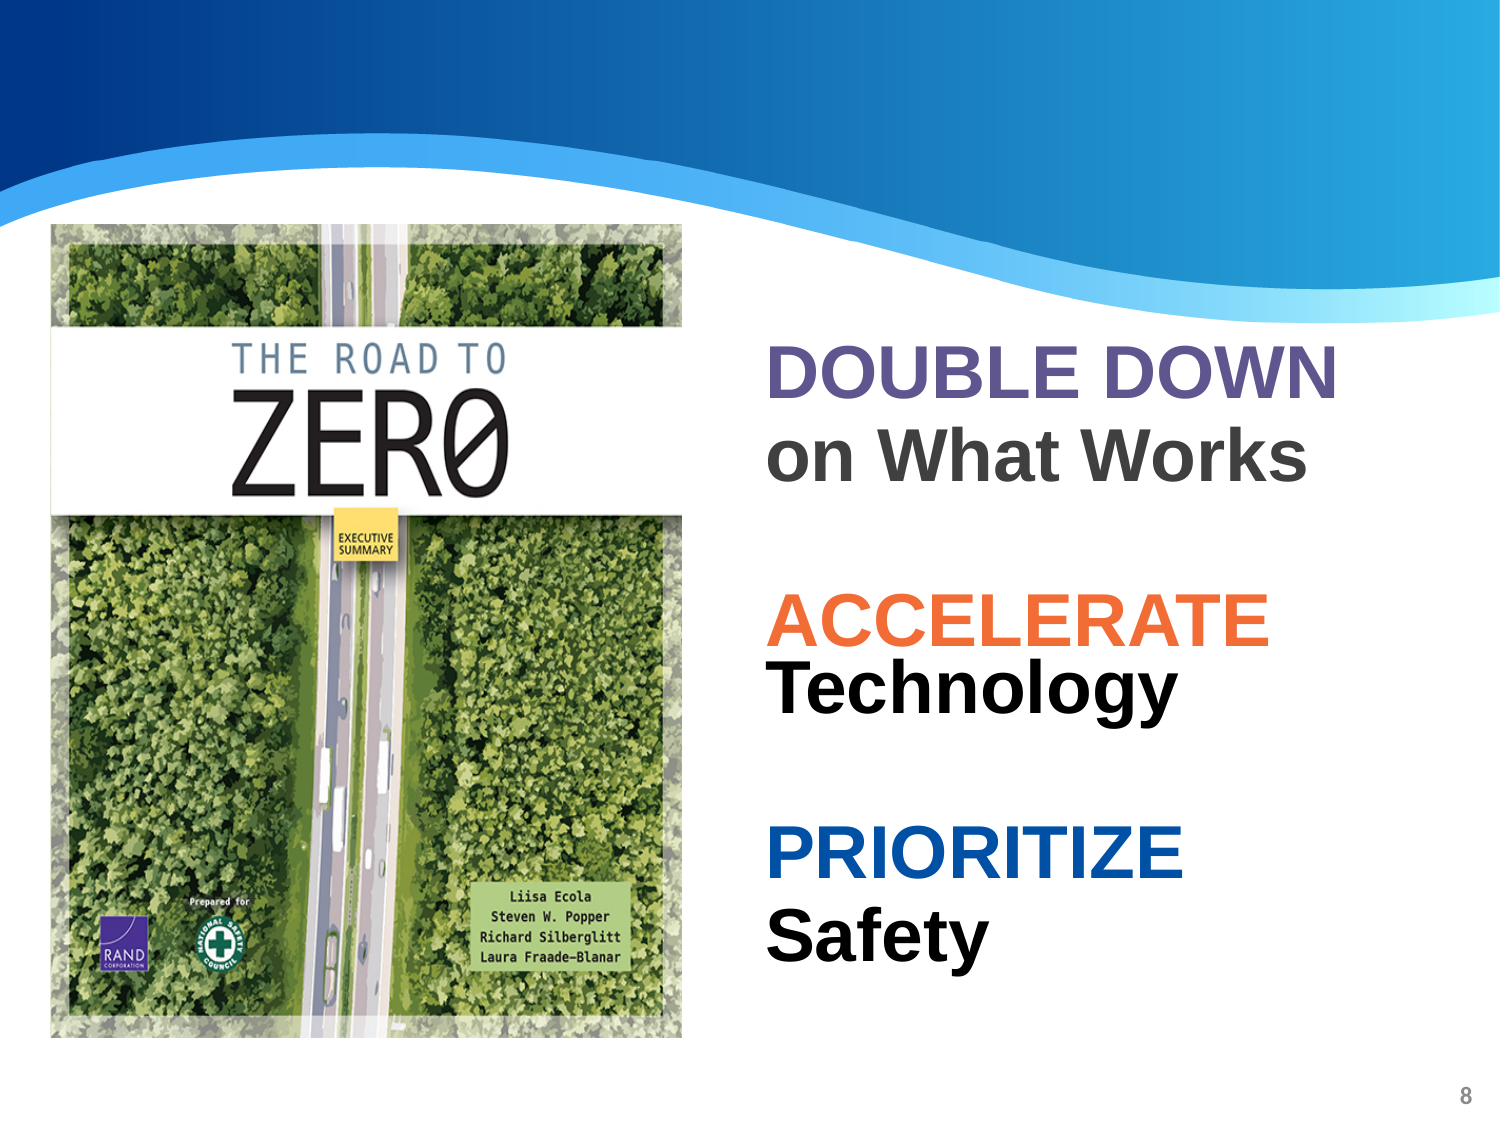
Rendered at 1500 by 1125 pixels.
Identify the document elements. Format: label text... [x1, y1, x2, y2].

slide_number 8 [1262, 1065, 1488, 1125]
picture [0, 0, 1500, 1125]
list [49, 224, 682, 1038]
list DOUBLE DOWN on What Works ACCELERATE Technology PRIORITIZE Safety [750, 337, 1475, 1038]
